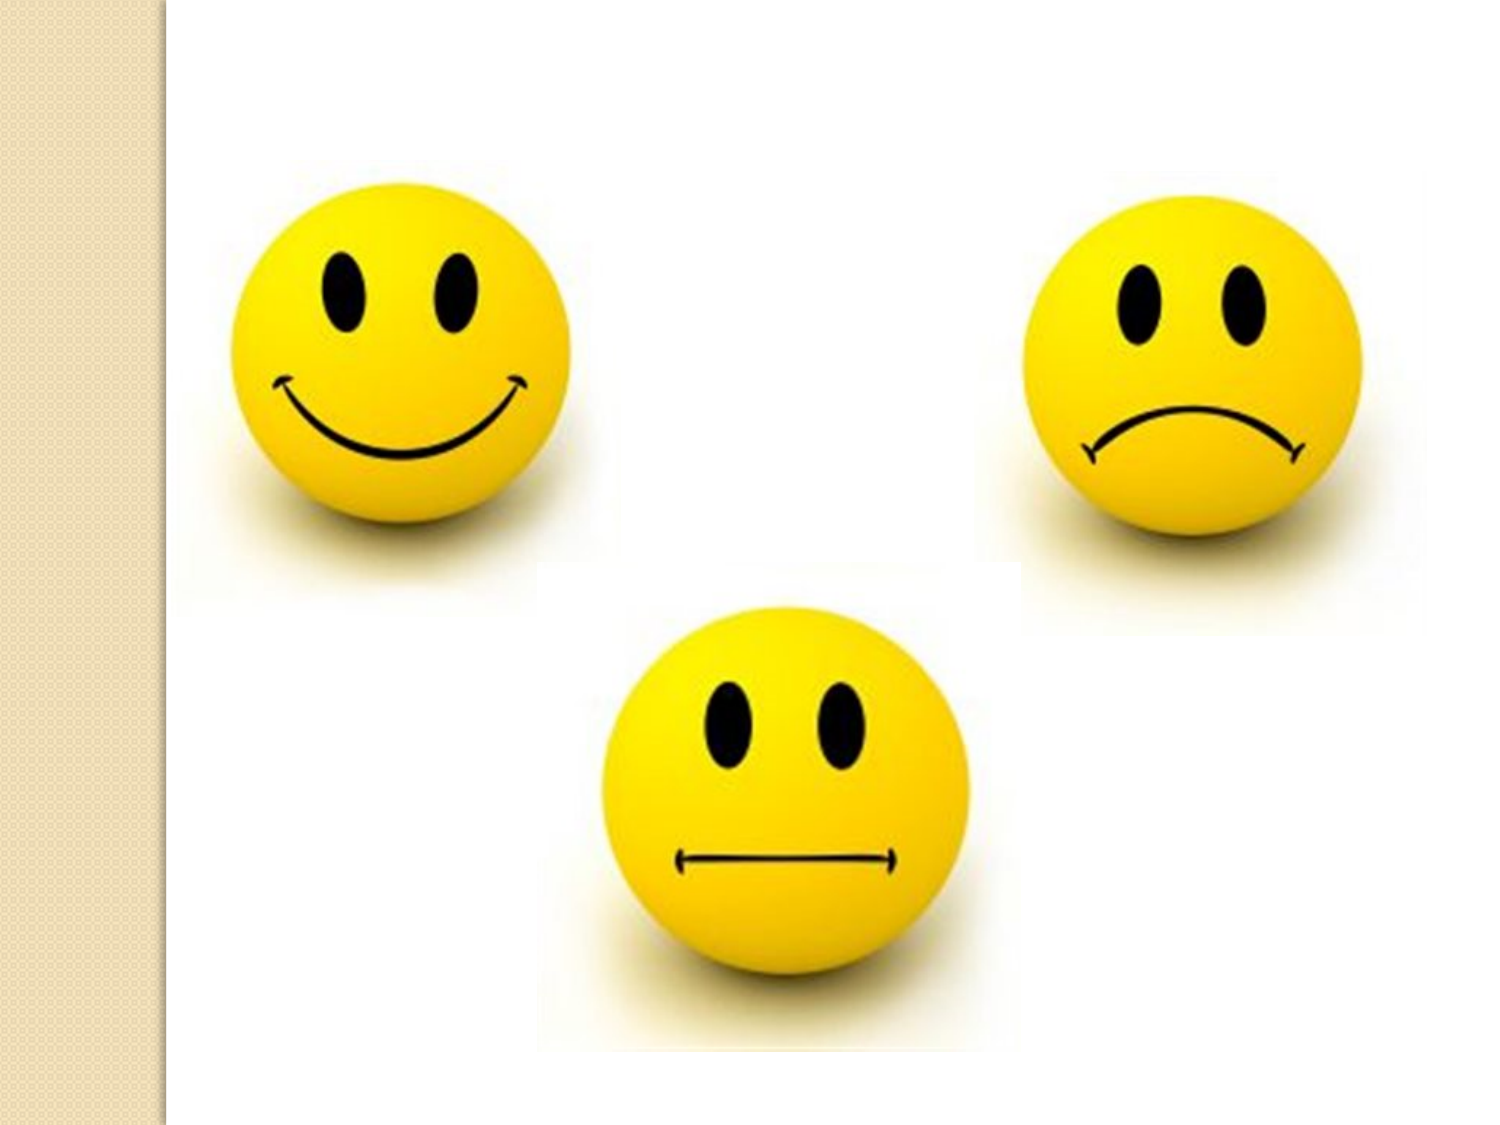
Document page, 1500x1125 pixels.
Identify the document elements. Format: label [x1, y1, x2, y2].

picture [170, 159, 1427, 1052]
